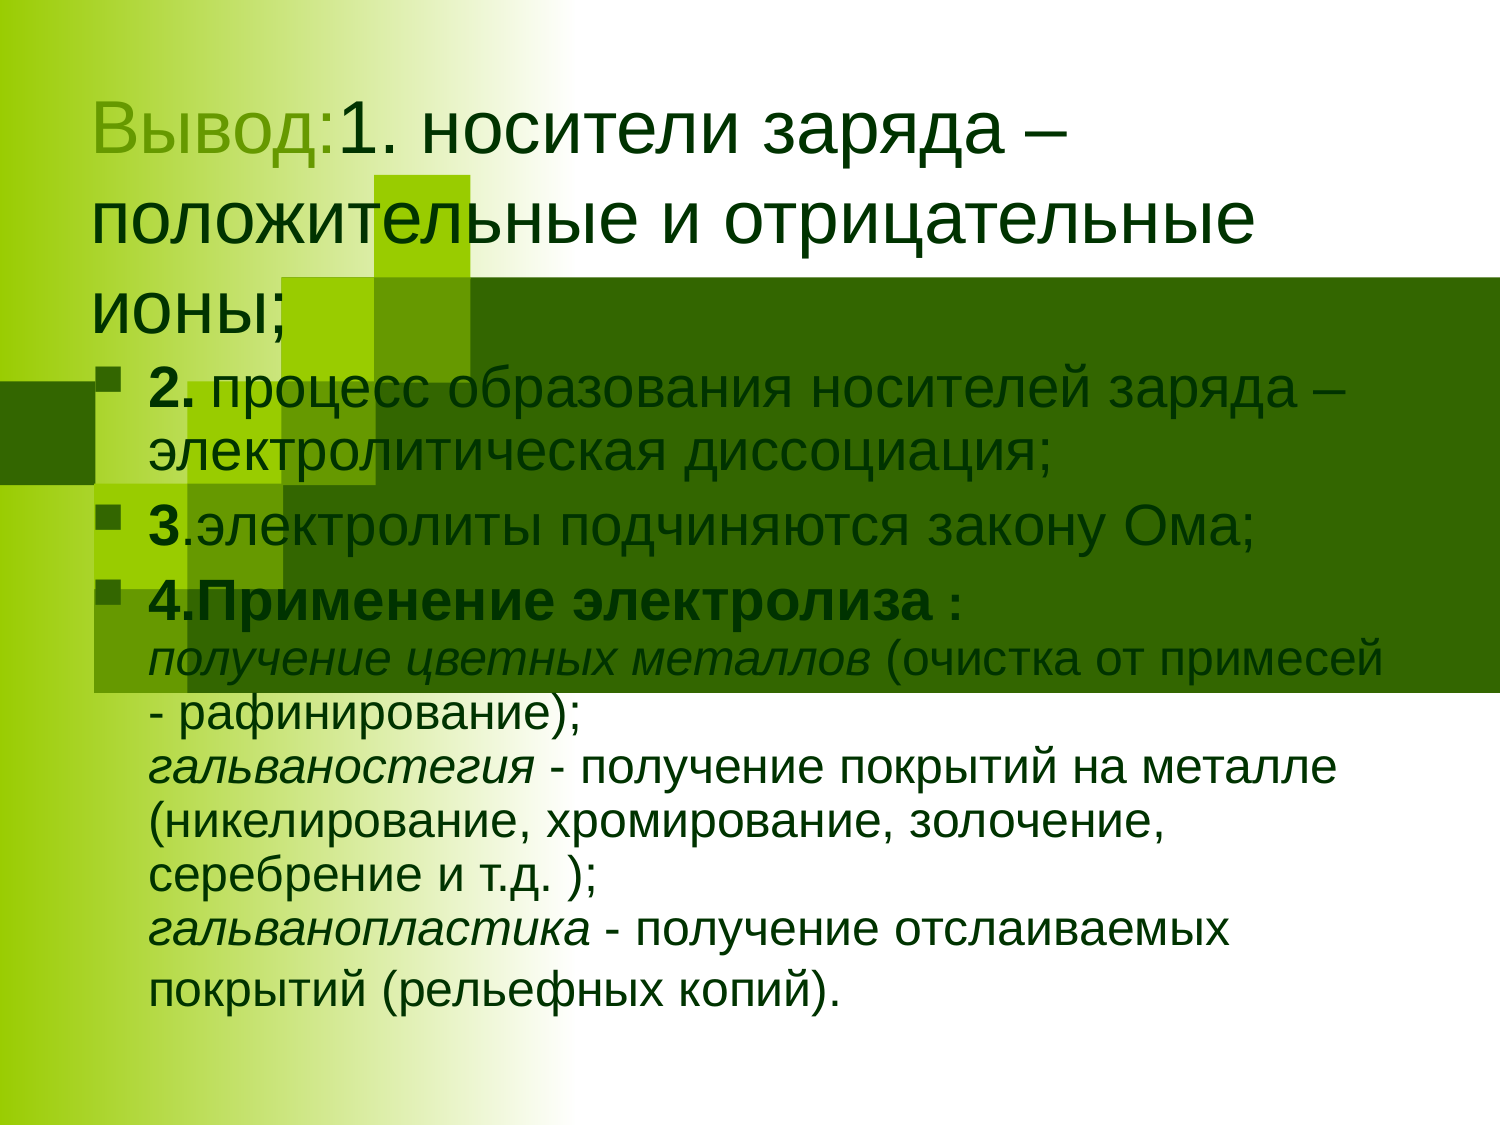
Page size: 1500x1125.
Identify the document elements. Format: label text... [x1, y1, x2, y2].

title Вывод:1. носители заряда – положительные и отрицательные ионы; [75, 113, 1425, 315]
list 2. процесс образования носителей заряда – электролитическая диссоциация; 3.электролиты подчиняются закону Ома; 4.Применение электролиза : получение цветных металлов (очистка от примесей - рафинирование); гальваностегия - получение покрытий на металле (никелирование, хромирование, золочение, серебрение и т.д. ); гальванопластика - получение отслаиваемых покрытий (рельефных копий). [76, 350, 1427, 1083]
